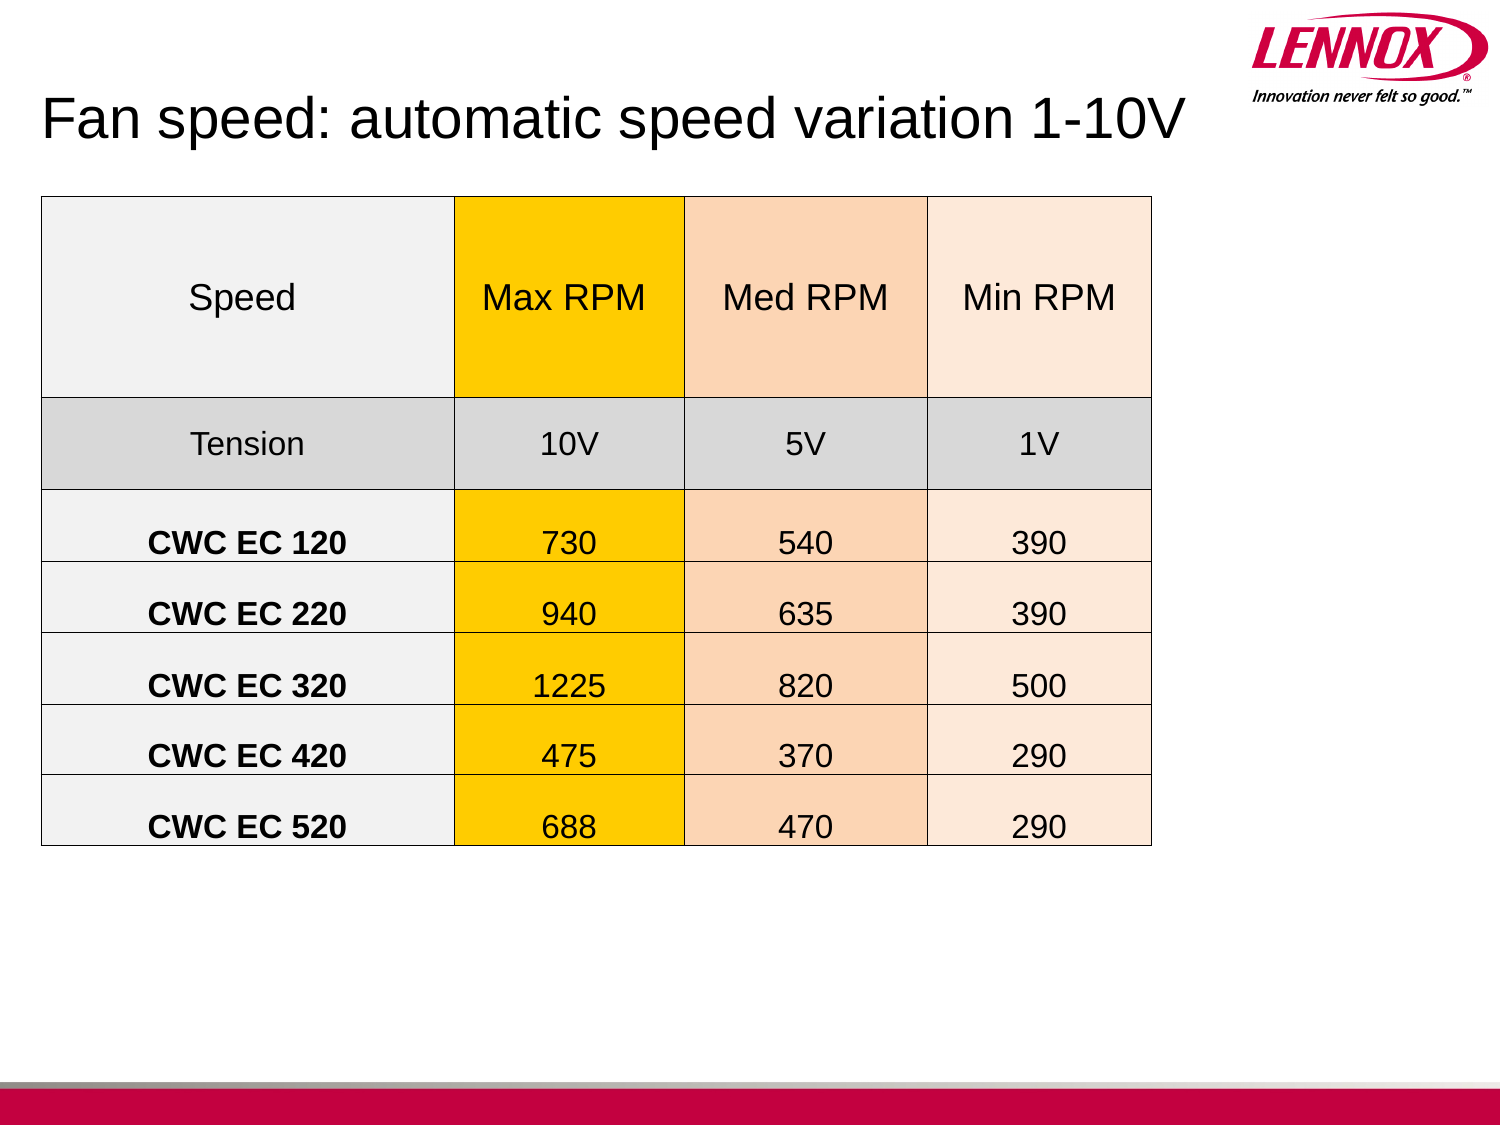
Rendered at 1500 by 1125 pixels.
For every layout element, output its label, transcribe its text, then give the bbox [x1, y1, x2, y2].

table_cell 370 [685, 705, 927, 774]
table_cell 390 [928, 562, 1151, 632]
table_cell 1225 [455, 633, 684, 704]
table_header Speed [42, 197, 454, 397]
table_cell CWC EC 220 [42, 562, 454, 632]
table_cell 540 [685, 490, 927, 561]
table_cell 500 [928, 633, 1151, 704]
table_cell 820 [685, 633, 927, 704]
table_header Med RPM [685, 197, 927, 397]
table_cell 290 [928, 705, 1151, 774]
table_cell 290 [928, 775, 1151, 845]
table_cell 470 [685, 775, 927, 845]
table_cell 688 [455, 775, 684, 845]
table_cell 1V [928, 398, 1151, 489]
table_cell 390 [928, 490, 1151, 561]
picture [0, 1078, 1500, 1125]
table_cell CWC EC 320 [42, 633, 454, 704]
table_cell CWC EC 120 [42, 490, 454, 561]
table_cell Tension [42, 398, 454, 489]
table_cell CWC EC 520 [42, 775, 454, 845]
table_header Min RPM [928, 197, 1151, 397]
table_cell 5V [685, 398, 927, 489]
title Fan speed: automatic speed variation 1-10V [40, 42, 1317, 231]
table_cell 940 [455, 562, 684, 632]
table_cell CWC EC 420 [42, 705, 454, 774]
table_cell 730 [455, 490, 684, 561]
table_cell 475 [455, 705, 684, 774]
table_cell 635 [685, 562, 927, 632]
table_header Max RPM [455, 197, 684, 397]
picture [1248, 11, 1489, 107]
table_cell 10V [455, 398, 684, 489]
